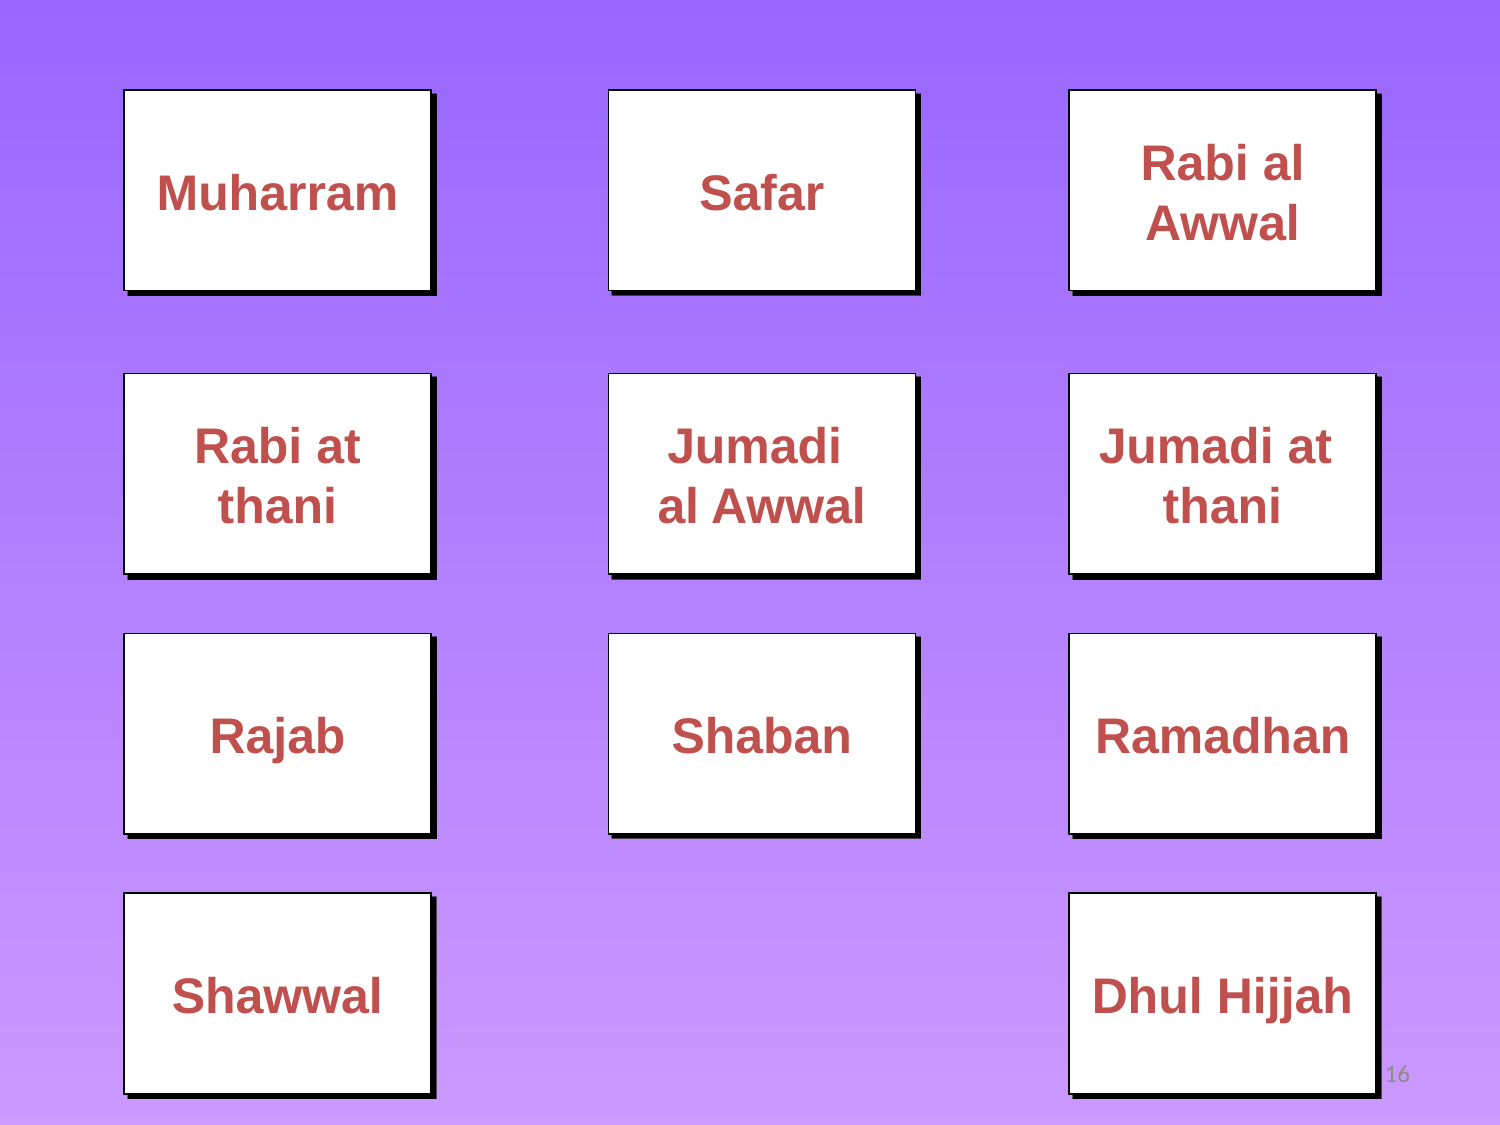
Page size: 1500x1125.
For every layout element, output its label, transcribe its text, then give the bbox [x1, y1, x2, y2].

text_box Rajab [123, 633, 432, 835]
text_box Dhul Hijjah [1068, 893, 1377, 1094]
text_box Safar [608, 89, 916, 291]
text_box Shaban [608, 633, 916, 835]
text_box Rabi al Awwal [1068, 89, 1377, 291]
slide_number 16 [1074, 1042, 1425, 1103]
text_box Jumadi at thani [1068, 373, 1377, 575]
text_box Ramadhan [1068, 633, 1377, 835]
text_box Jumadi al Awwal [608, 373, 916, 575]
text_box Muharram [123, 89, 432, 291]
text_box Rabi at thani [123, 373, 432, 575]
text_box Shawwal [123, 893, 432, 1094]
